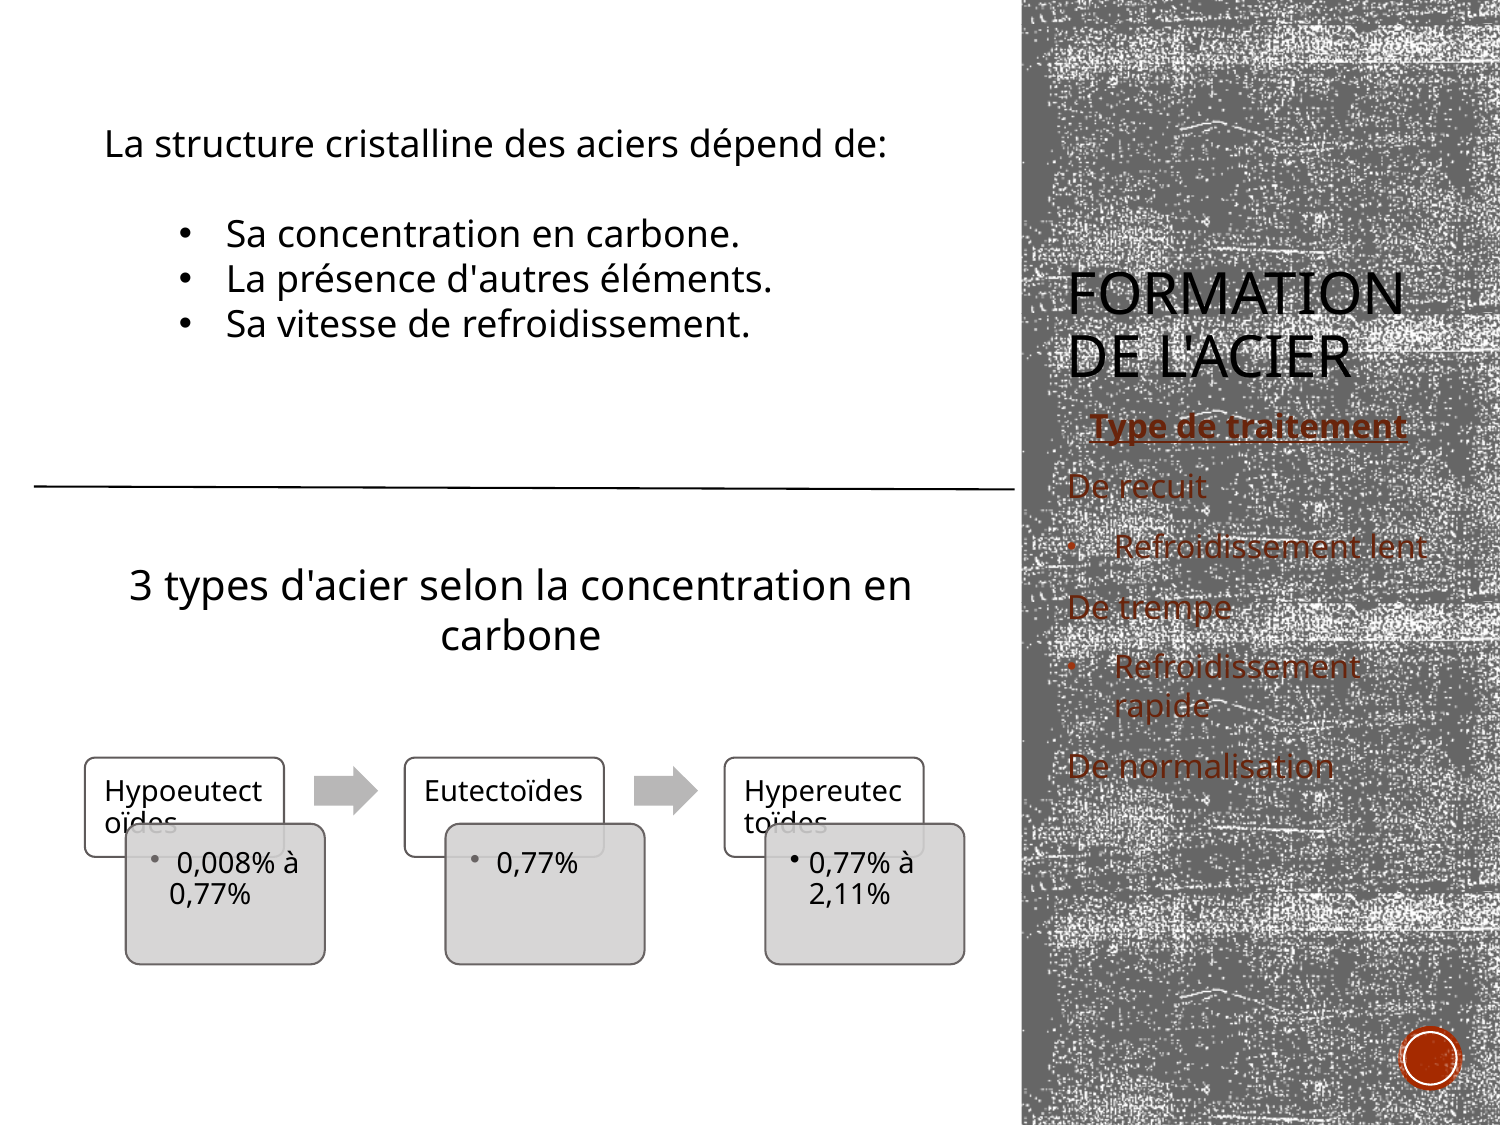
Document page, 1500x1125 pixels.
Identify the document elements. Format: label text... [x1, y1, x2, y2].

text_box 3 types d'acier selon la concentration en carbone [79, 551, 964, 667]
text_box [88, 686, 963, 1038]
text_box La structure cristalline des aciers dépend de: Sa concentration en carbone. La présence d'autres éléments. Sa vitesse de refroidissement. [89, 112, 959, 398]
title Formation de l'acier [1051, 112, 1446, 397]
list Type de traitement De recuit Refroidissement lent De trempe Refroidissement rapide De normalisation [1051, 397, 1446, 938]
